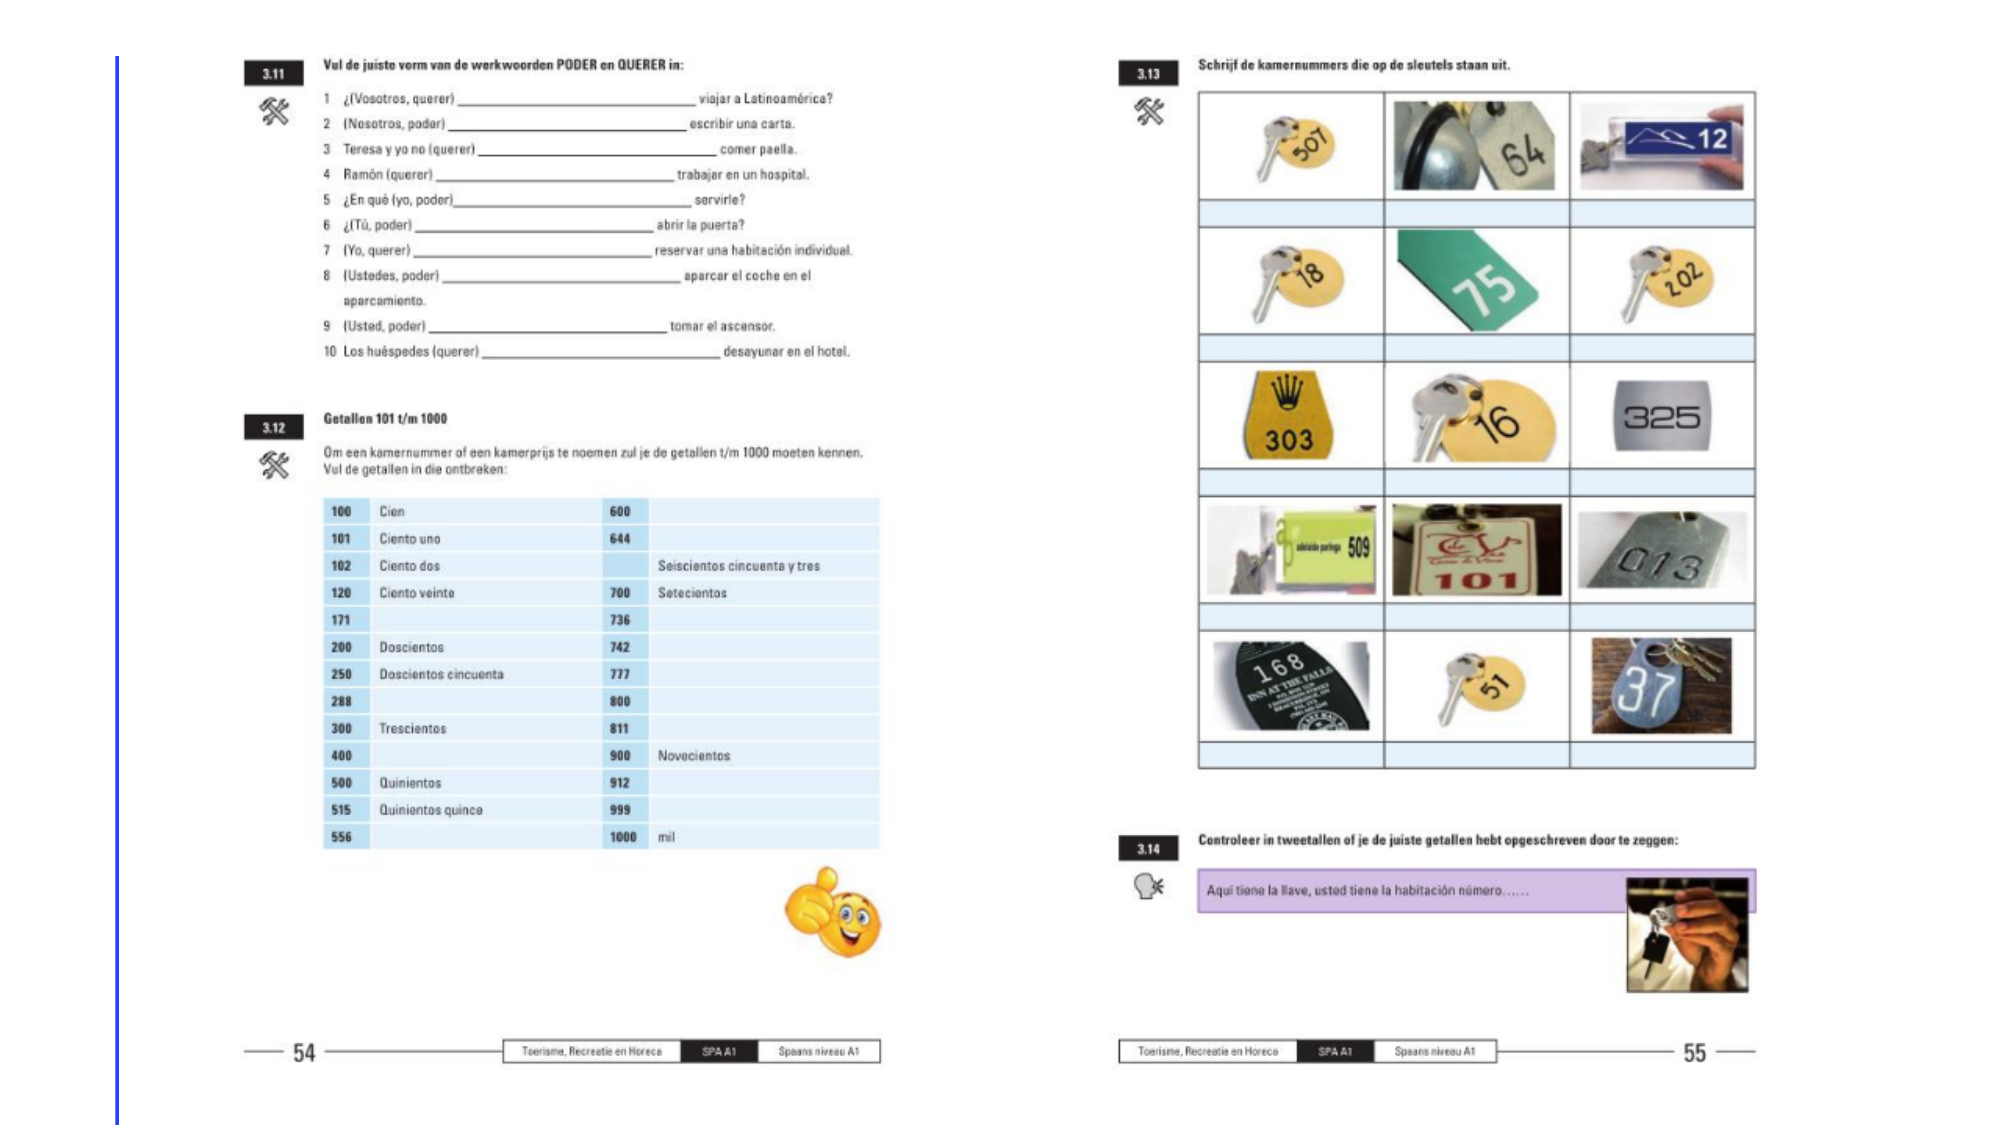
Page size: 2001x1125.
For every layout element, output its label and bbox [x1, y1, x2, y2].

picture [240, 55, 1760, 1070]
